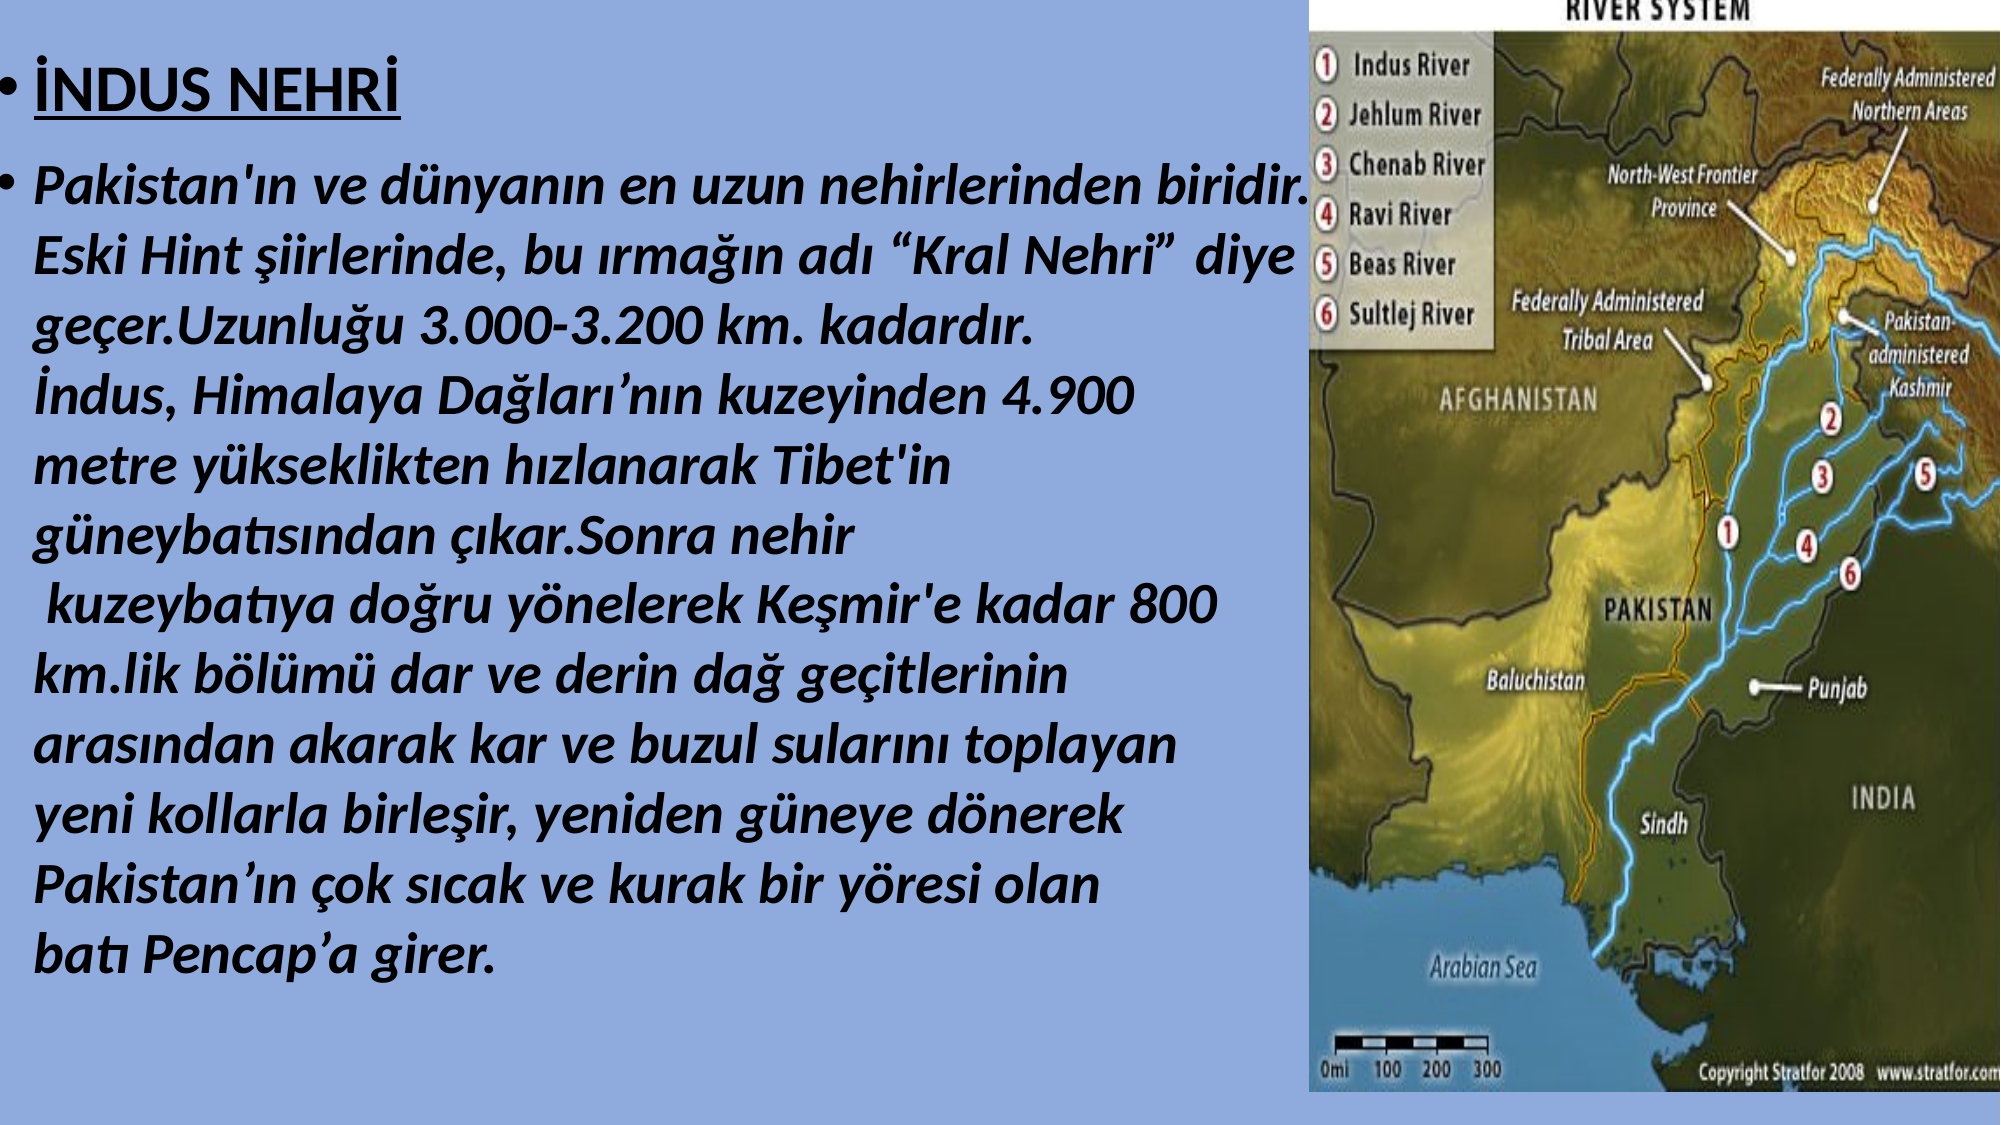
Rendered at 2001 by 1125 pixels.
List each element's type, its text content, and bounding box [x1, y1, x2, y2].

list İNDUS NEHRİ Pakistan'ın ve dünyanın en uzun nehirlerinden biridir. Eski Hint şiirlerinde, bu ırmağın adı “Kral Nehri” diye geçer.Uzunluğu 3.000-3.200 km. kadardır. İndus, Himalaya Dağları’nın kuzeyinden 4.900 metre yükseklikten hızlanarak Tibet'in güneybatısından çıkar.Sonra nehir kuzeybatıya doğru yönelerek Keşmir'e kadar 800 km.lik bölümü dar ve derin dağ geçitlerinin arasından akarak kar ve buzul sularını toplayan yeni kollarla birleşir, yeniden güneye dönerek Pakistan’ın çok sıcak ve kurak bir yöresi olan batı Pencap’a girer. [0, 46, 1926, 1125]
picture [1309, 0, 2000, 1092]
